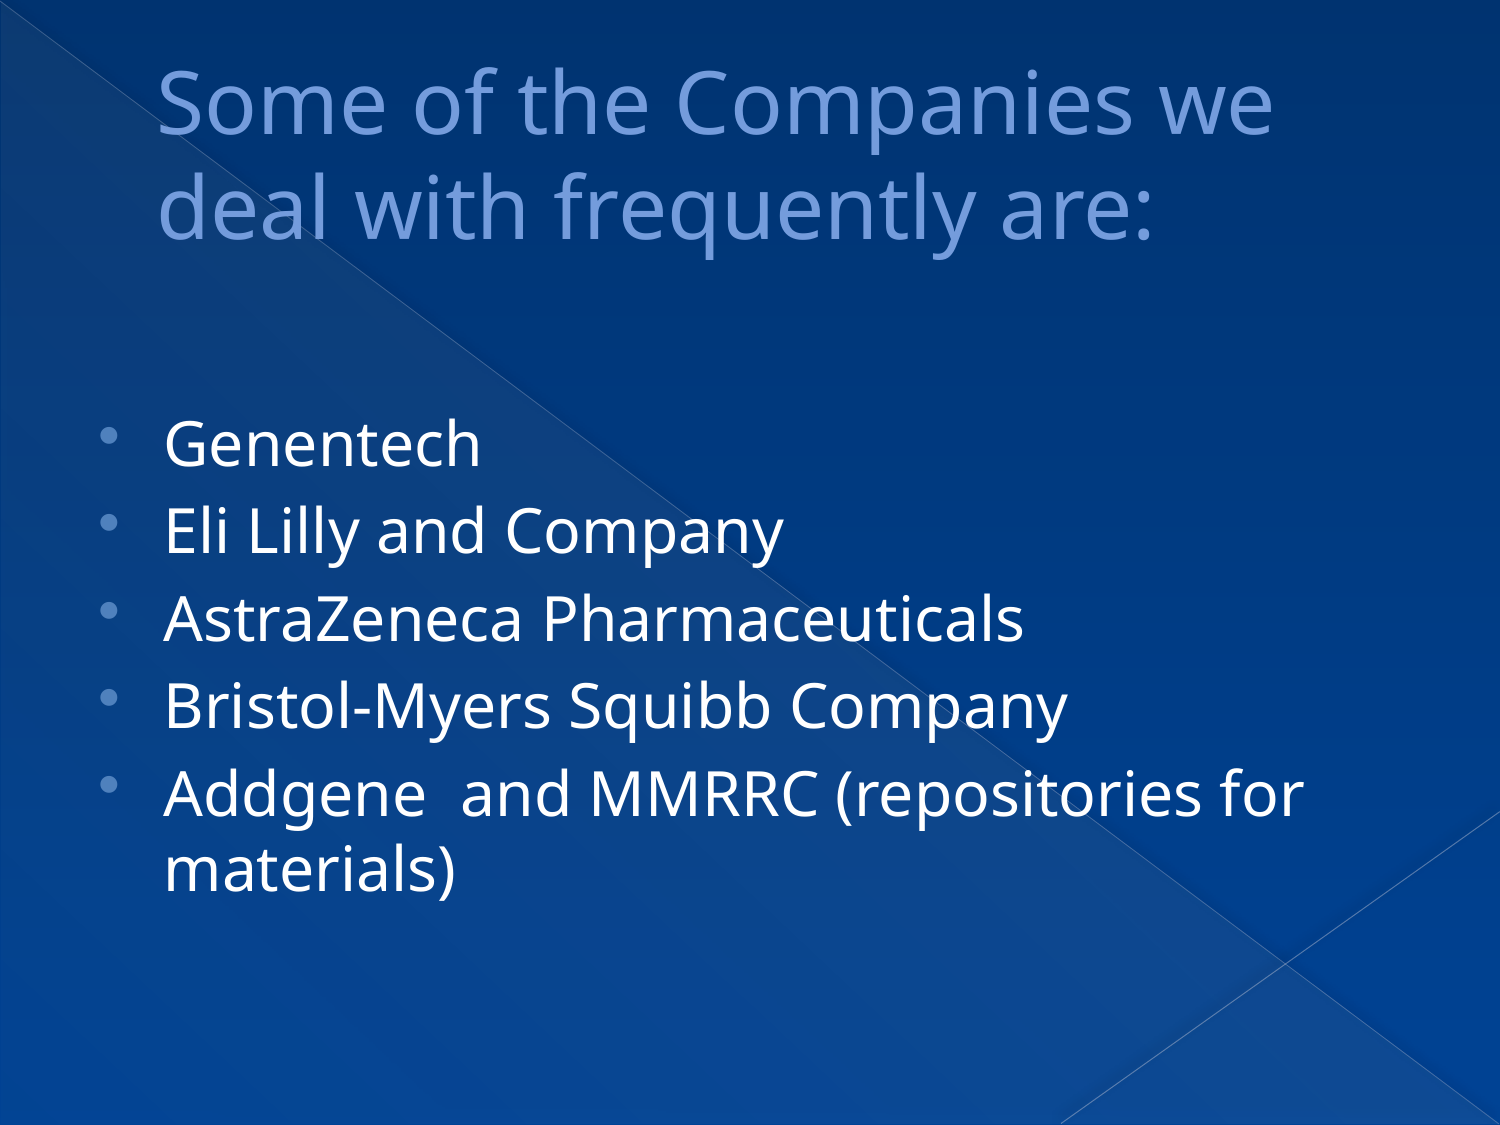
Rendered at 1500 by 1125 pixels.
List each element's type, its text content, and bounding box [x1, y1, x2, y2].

title Some of the Companies we deal with frequently are: [62, 37, 1413, 267]
list Genentech Eli Lilly and Company AstraZeneca Pharmaceuticals Bristol-Myers Squibb Company Addgene and MMRRC (repositories for materials) [74, 308, 1426, 1060]
